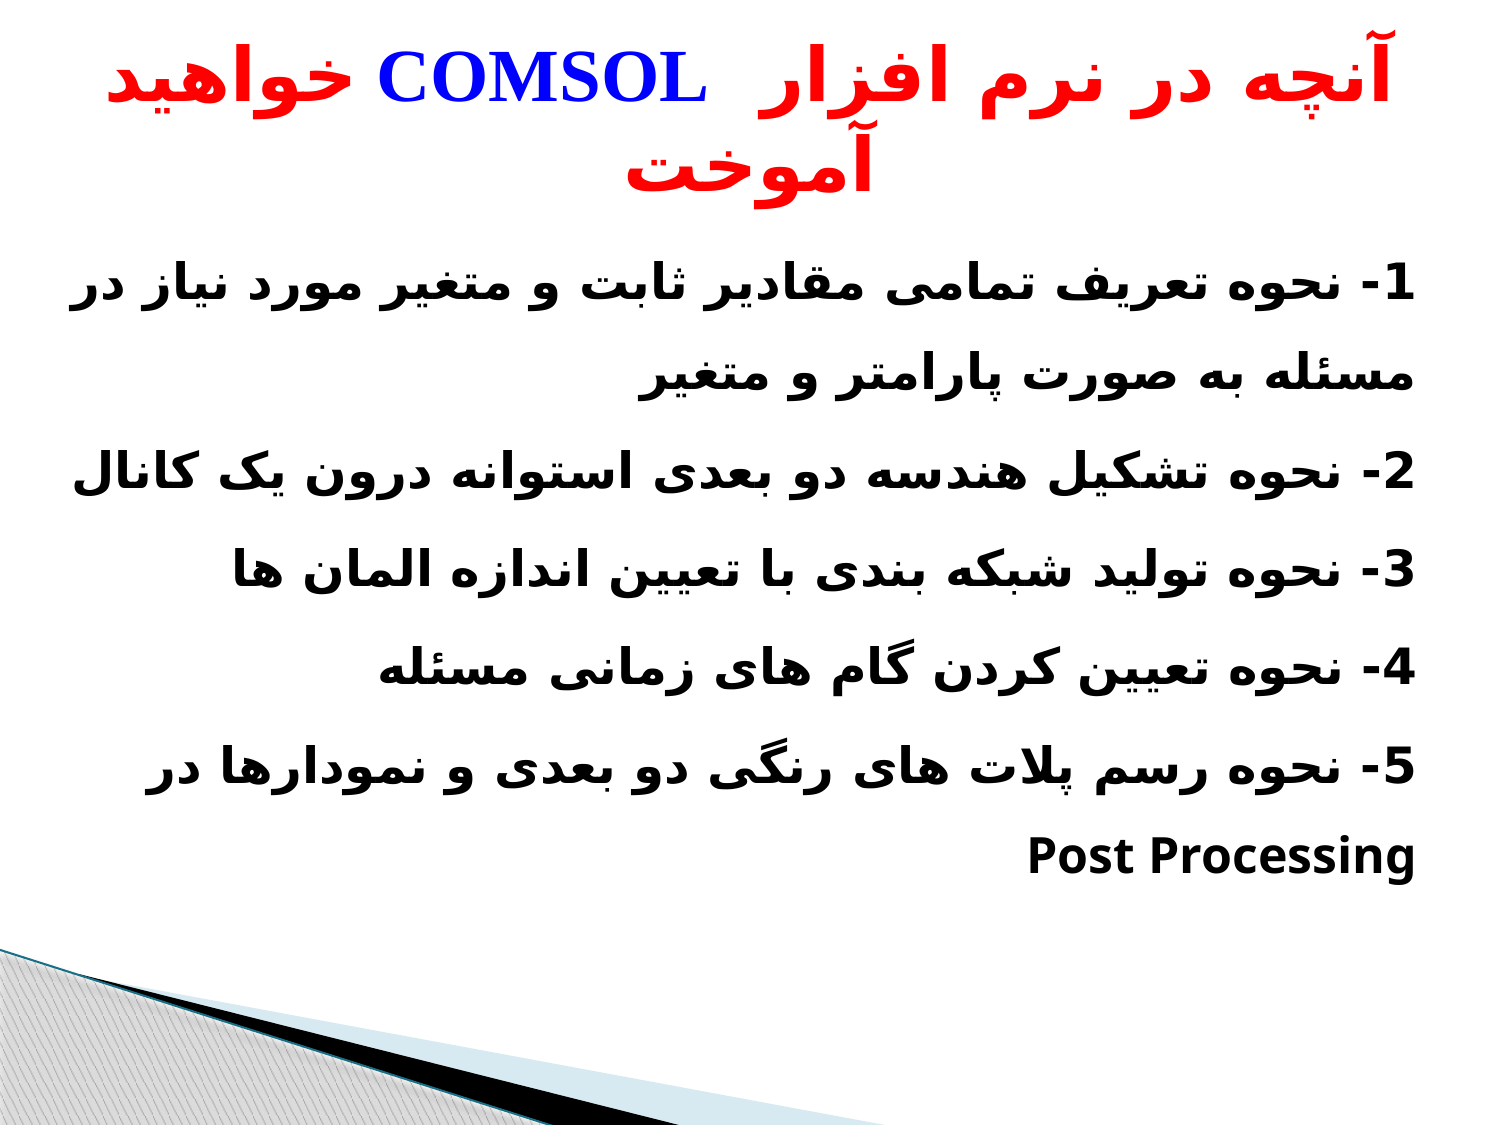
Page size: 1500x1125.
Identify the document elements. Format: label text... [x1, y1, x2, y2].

title آنچه در نرم افزار COMSOL خواهید آموخت [75, 45, 1425, 188]
list 1- نحوه تعریف تمامی مقادیر ثابت و متغیر مورد نیاز در مسئله به صورت پارامتر و متغیر 2- نحوه تشکیل هندسه دو بعدی استوانه درون یک کانال 3- نحوه تولید شبکه بندی با تعیین اندازه المان ها 4- نحوه تعیین کردن گام های زمانی مسئله 5- نحوه رسم پلات های رنگی دو بعدی و نمودارها در Post Processing [24, 212, 1450, 986]
